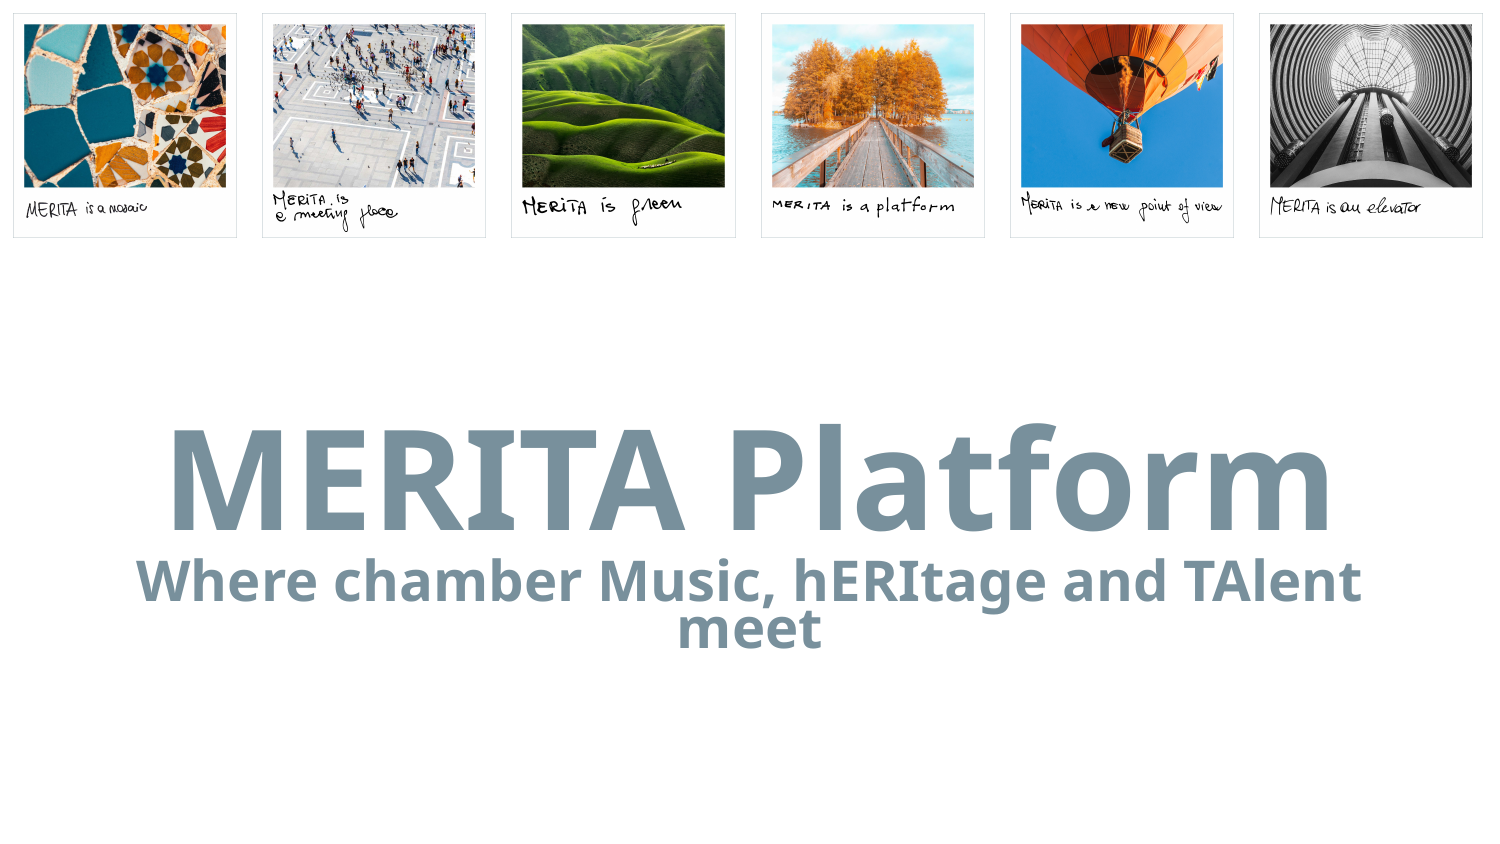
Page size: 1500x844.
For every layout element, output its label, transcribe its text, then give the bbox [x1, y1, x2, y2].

title MERITA Platform [51, 625, 1449, 713]
picture [511, 13, 736, 238]
picture [760, 13, 985, 238]
picture [1010, 13, 1234, 238]
title MERITA Platform [51, 376, 1449, 548]
subtitle Where chamber Music, hERItage and TAlent meet [51, 548, 1449, 625]
picture [262, 13, 486, 238]
picture [1259, 13, 1484, 238]
picture [12, 13, 237, 238]
